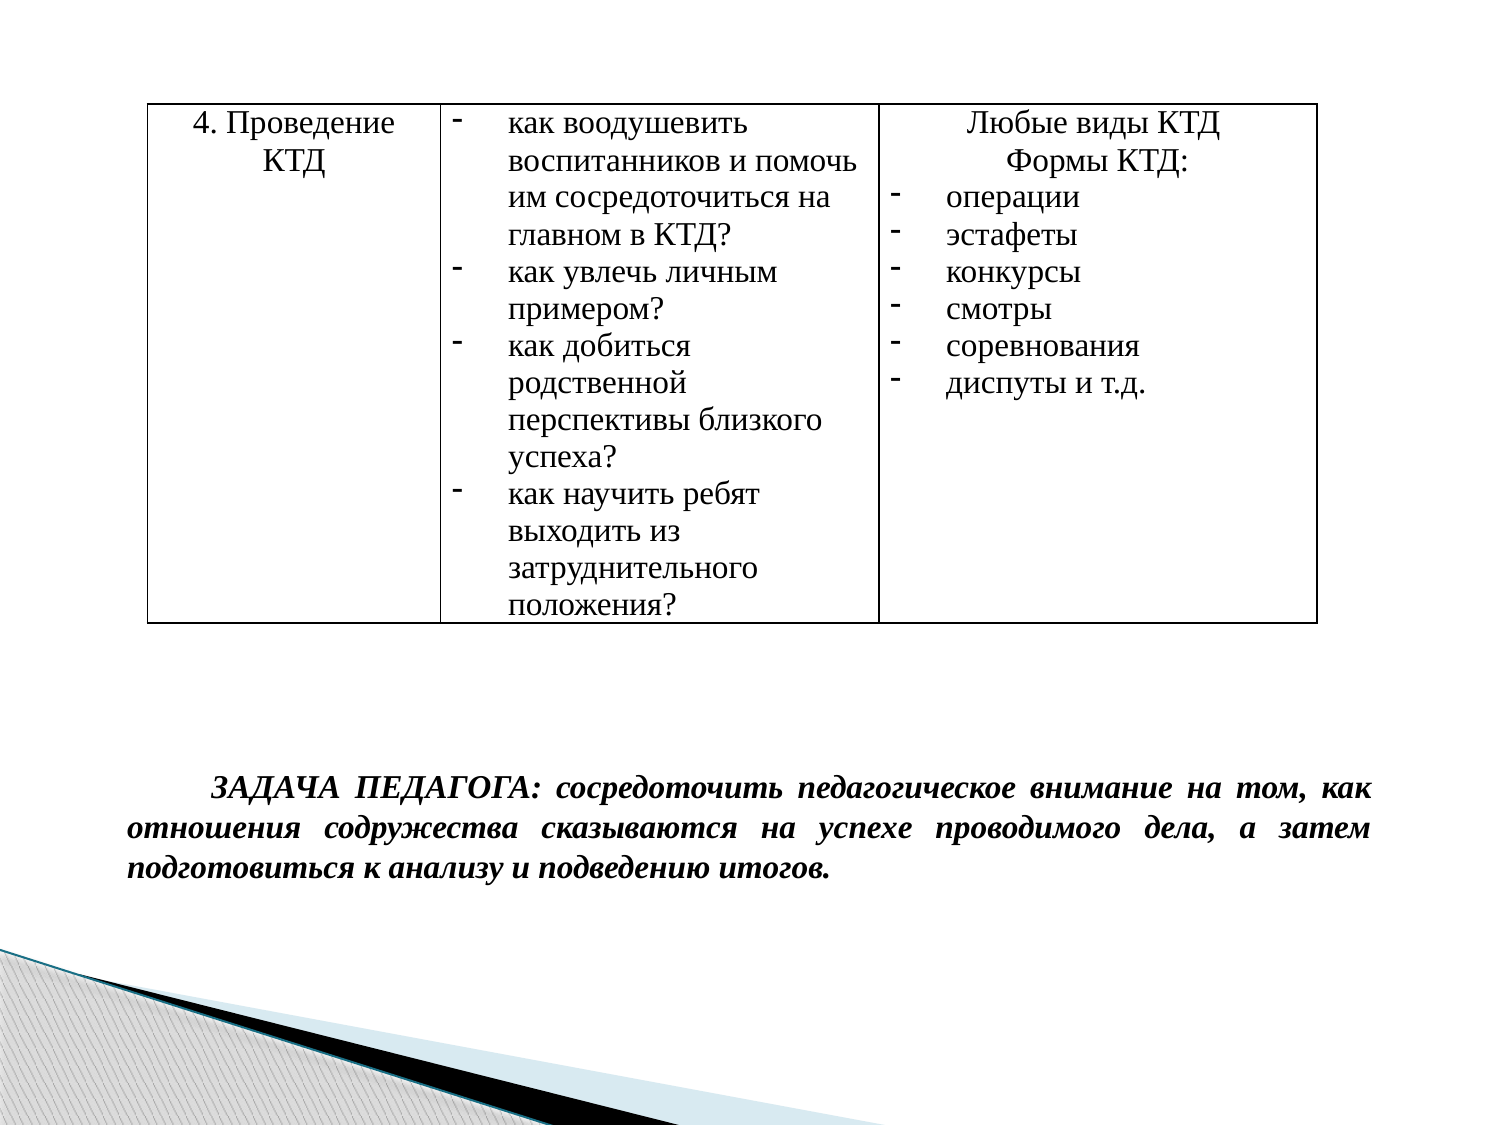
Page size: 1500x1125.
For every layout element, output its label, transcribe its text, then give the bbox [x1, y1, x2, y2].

text_box ЗАДАЧА ПЕДАГОГА: сосредоточить педагогическое внимание на том, как отношения содружества сказываются на успехе проводимого дела, а затем подготовиться к анализу и подведению итогов. [112, 757, 1388, 893]
table_header Любые виды КТД Формы КТД: операции эстафеты конкурсы смотры соревнования диспуты и т.д. [880, 105, 1316, 622]
table_header как воодушевить воспитанников и помочь им сосредоточиться на главном в КТД? как увлечь личным примером? как добиться родственной перспективы близкого успеха? как научить ребят выходить из затруднительного положения? [441, 105, 878, 622]
table_header 4. Проведение КТД [148, 105, 440, 622]
